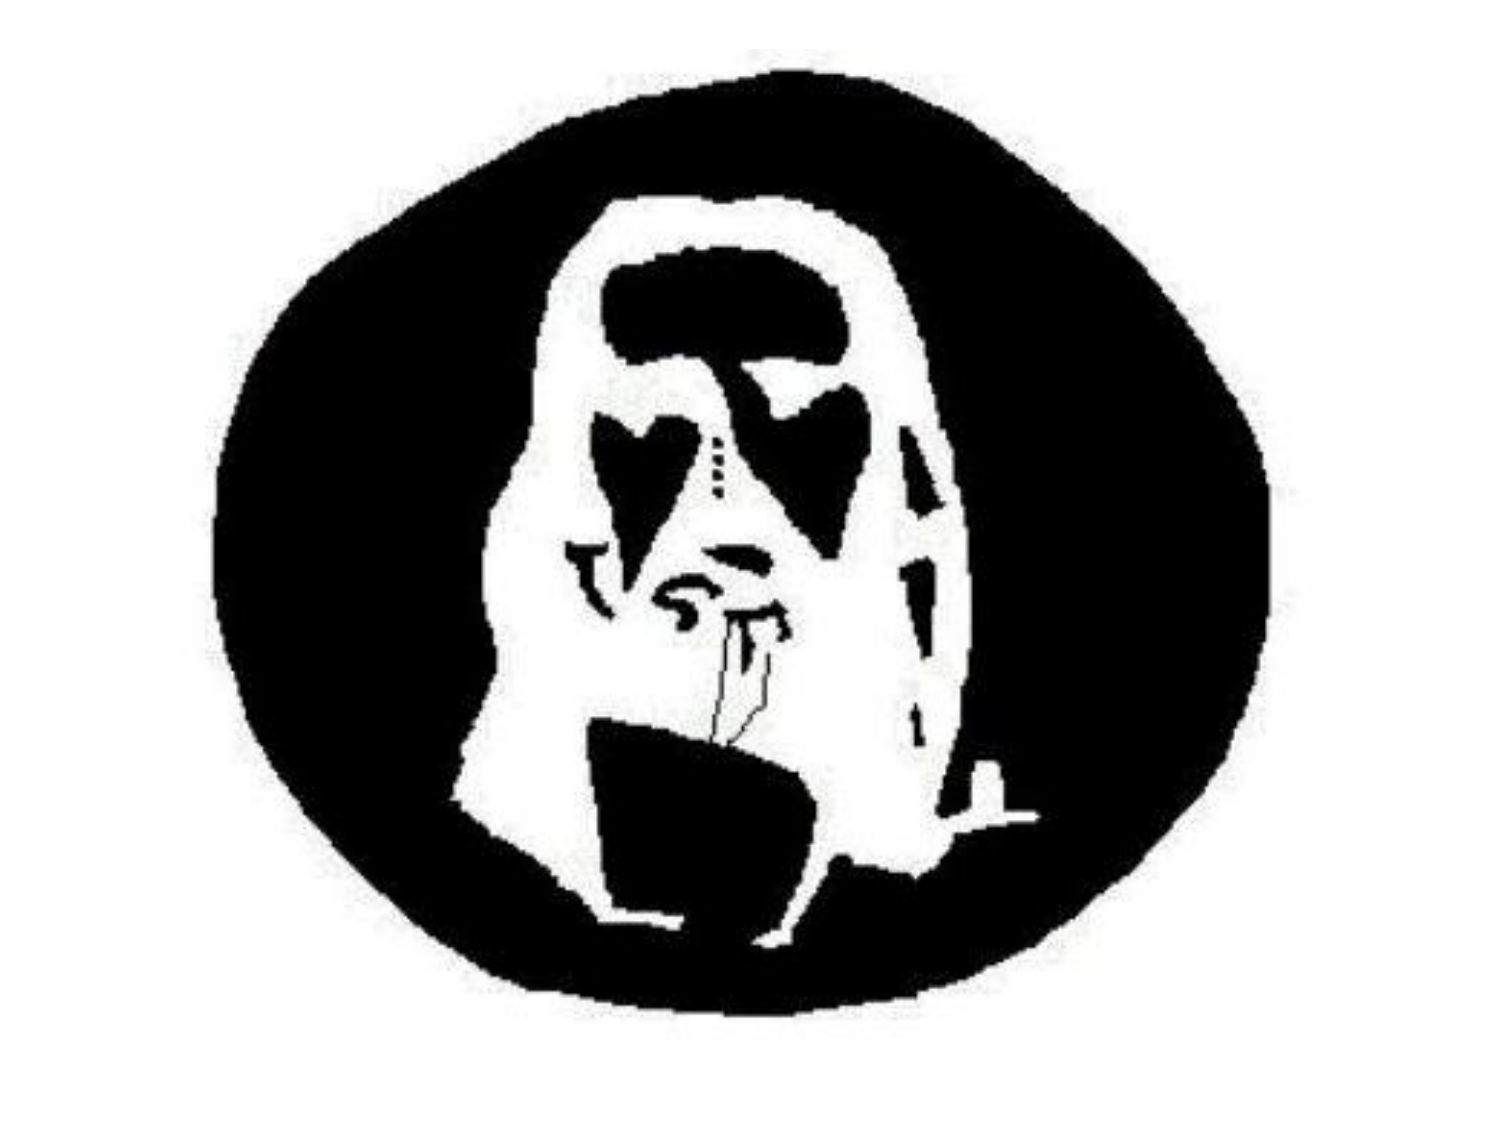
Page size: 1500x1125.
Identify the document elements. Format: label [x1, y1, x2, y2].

picture [137, 49, 1359, 1044]
